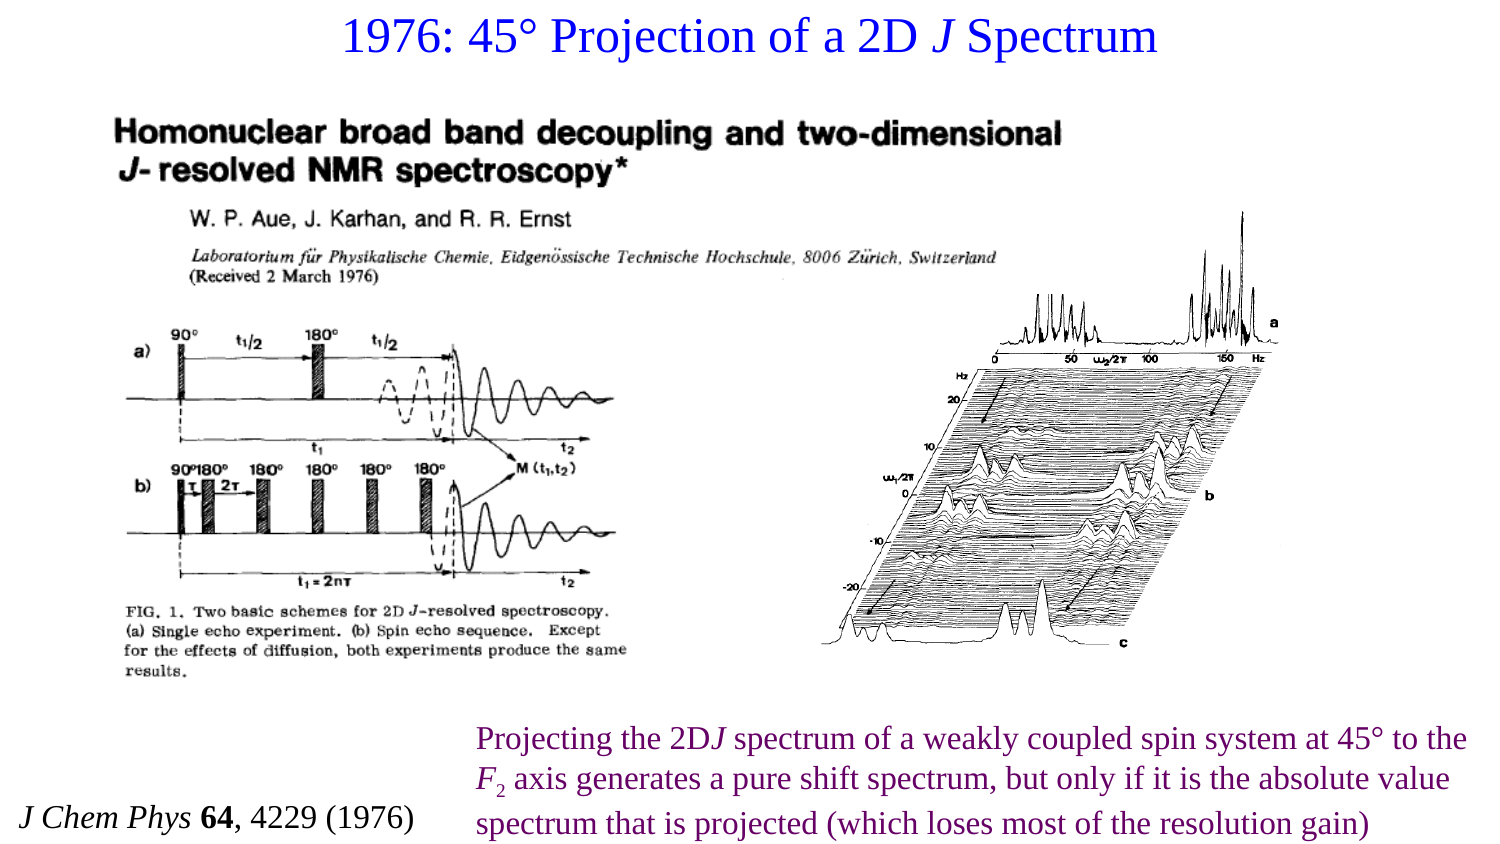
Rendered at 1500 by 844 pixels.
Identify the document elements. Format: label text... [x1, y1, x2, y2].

text_box J Chem Phys 64, 4229 (1976) [3, 787, 430, 843]
text_box 1976: 45° Projection of a 2D J Spectrum [62, 2, 1438, 56]
picture [99, 112, 1291, 655]
picture [104, 313, 642, 687]
text_box Projecting the 2DJ spectrum of a weakly coupled spin system at 45° to the F2 axis generates a pure shift spectrum, but only if it is the absolute value spectrum that is projected (which loses most of the resolution gain) [461, 709, 1499, 844]
